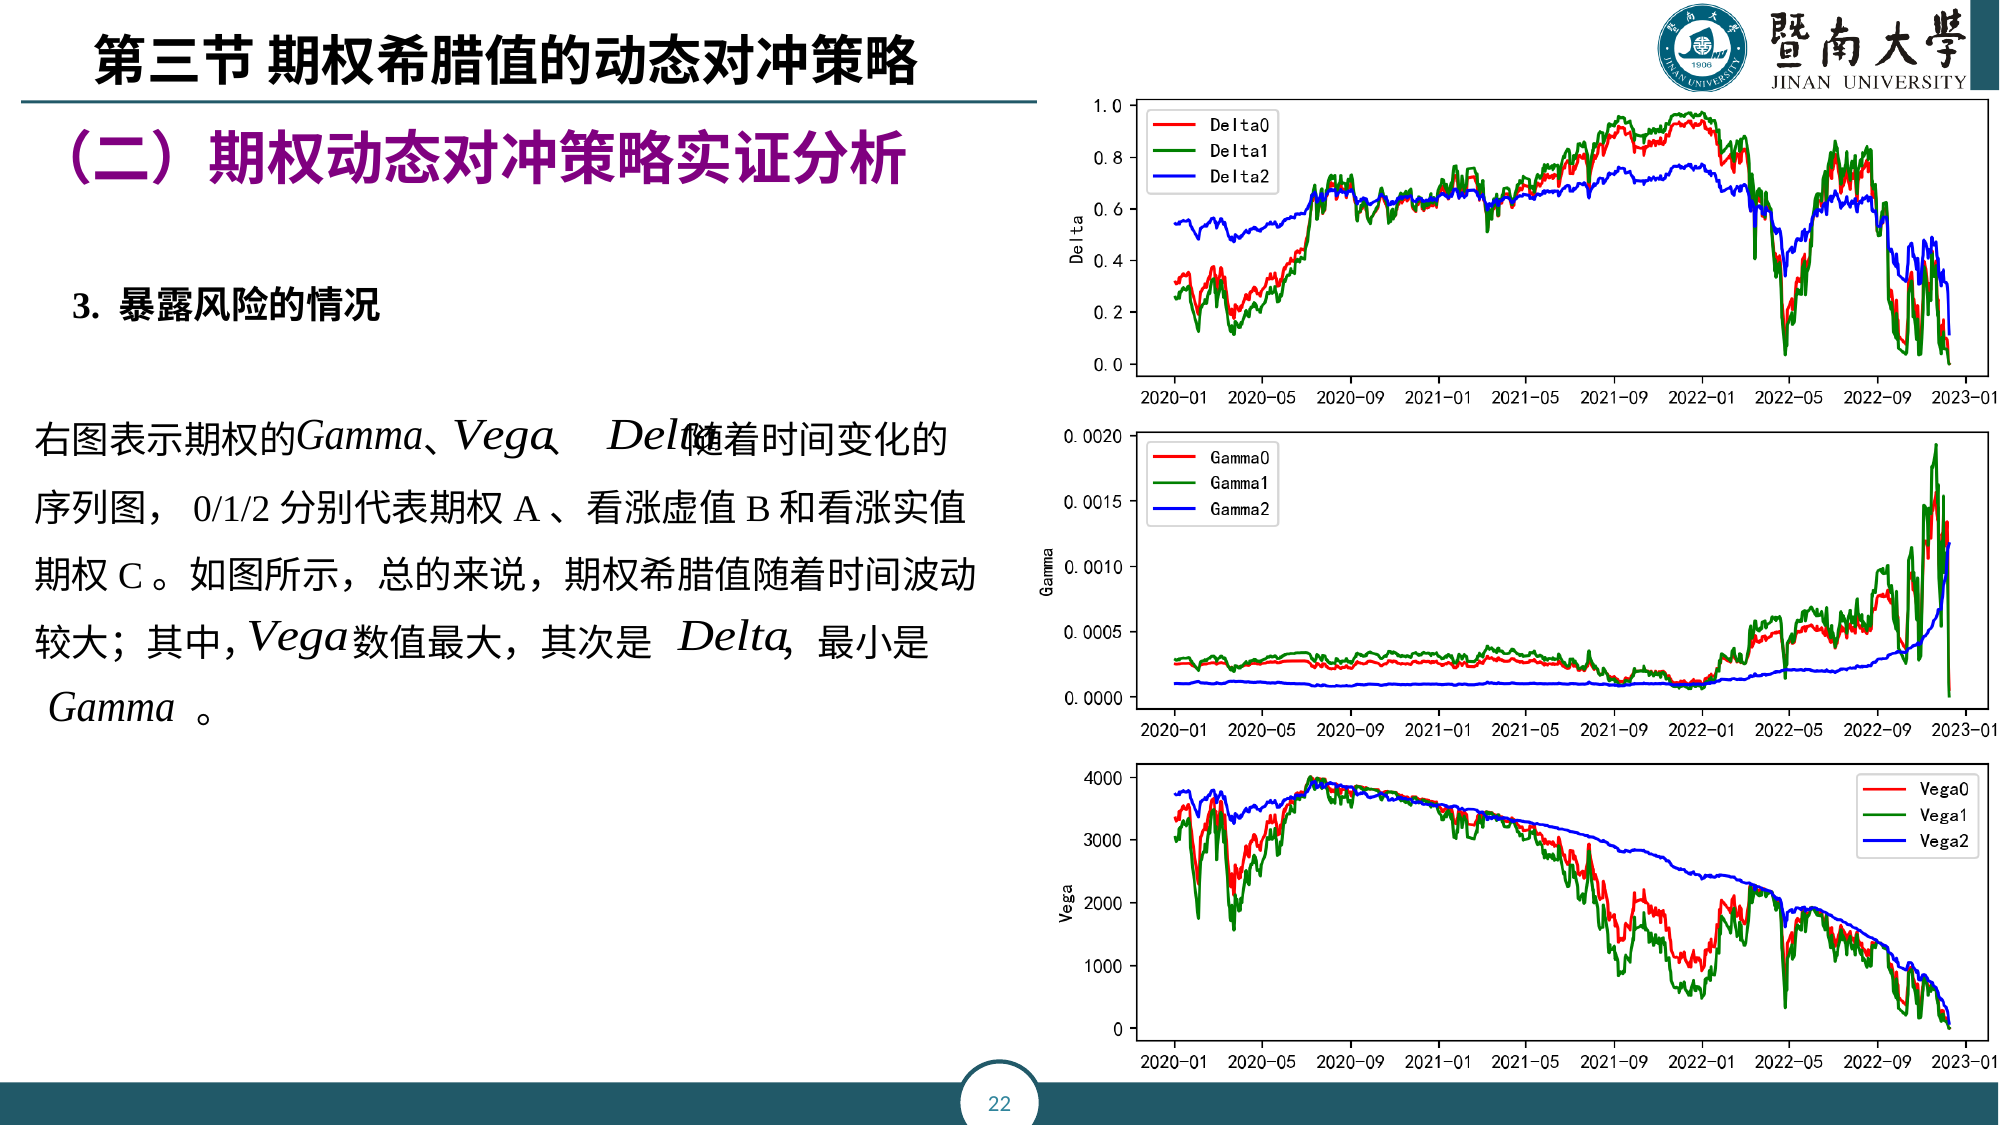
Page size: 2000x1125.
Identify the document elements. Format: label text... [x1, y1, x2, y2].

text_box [243, 609, 361, 670]
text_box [42, 680, 185, 733]
text_box 第三节 期权希腊值的动态对冲策略 [78, 19, 996, 99]
text_box （二）期权动态对冲策略实证分析 3. 暴露风险的情况 右图表示期权的 、 、 随着时间变化的序列图，0/1/2分别代表期权A、看涨虚值B和看涨实值期权C。如图所示，总的来说，期权希腊值随着时间波动较大；其中， 数值最大，其次是 ，最小是 。 [19, 113, 996, 980]
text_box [290, 408, 433, 461]
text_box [448, 408, 567, 469]
picture [1036, 3, 2000, 1078]
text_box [597, 408, 728, 461]
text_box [668, 609, 799, 662]
